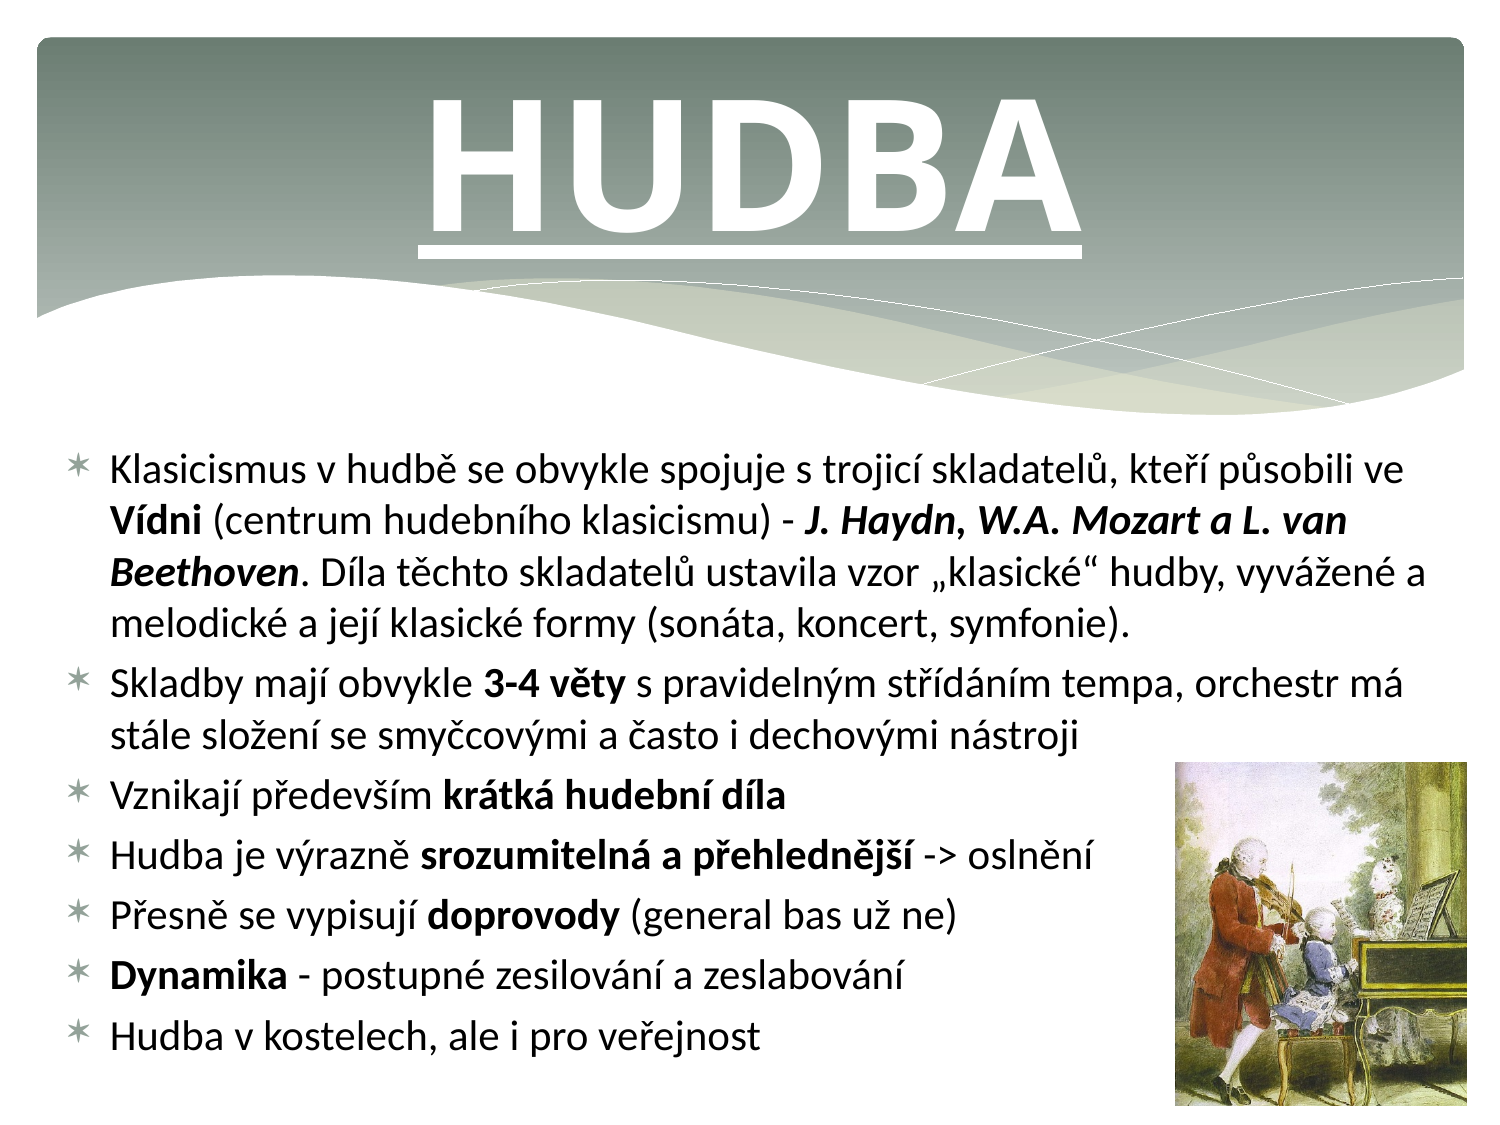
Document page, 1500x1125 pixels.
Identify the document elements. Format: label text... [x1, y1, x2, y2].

title HUDBA [75, 55, 1425, 261]
list Klasicismus v hudbě se obvykle spojuje s trojicí skladatelů, kteří působili ve Vídni (centrum hudebního klasicismu) - J. Haydn, W.A. Mozart a L. van Beethoven. Díla těchto skladatelů ustavila vzor „klasické“ hudby, vyvážené a melodické a její klasické formy (sonáta, koncert, symfonie). Skladby mají obvykle 3-4 věty s pravidelným střídáním tempa, orchestr má stále složení se smyčcovými a často i dechovými nástroji Vznikají především krátká hudební díla Hudba je výrazně srozumitelná a přehlednější -> oslnění Přesně se vypisují doprovody (general bas už ne) Dynamika - postupné zesilování a zeslabování Hudba v kostelech, ale i pro veřejnost [53, 432, 1459, 1071]
picture [1174, 762, 1467, 1107]
